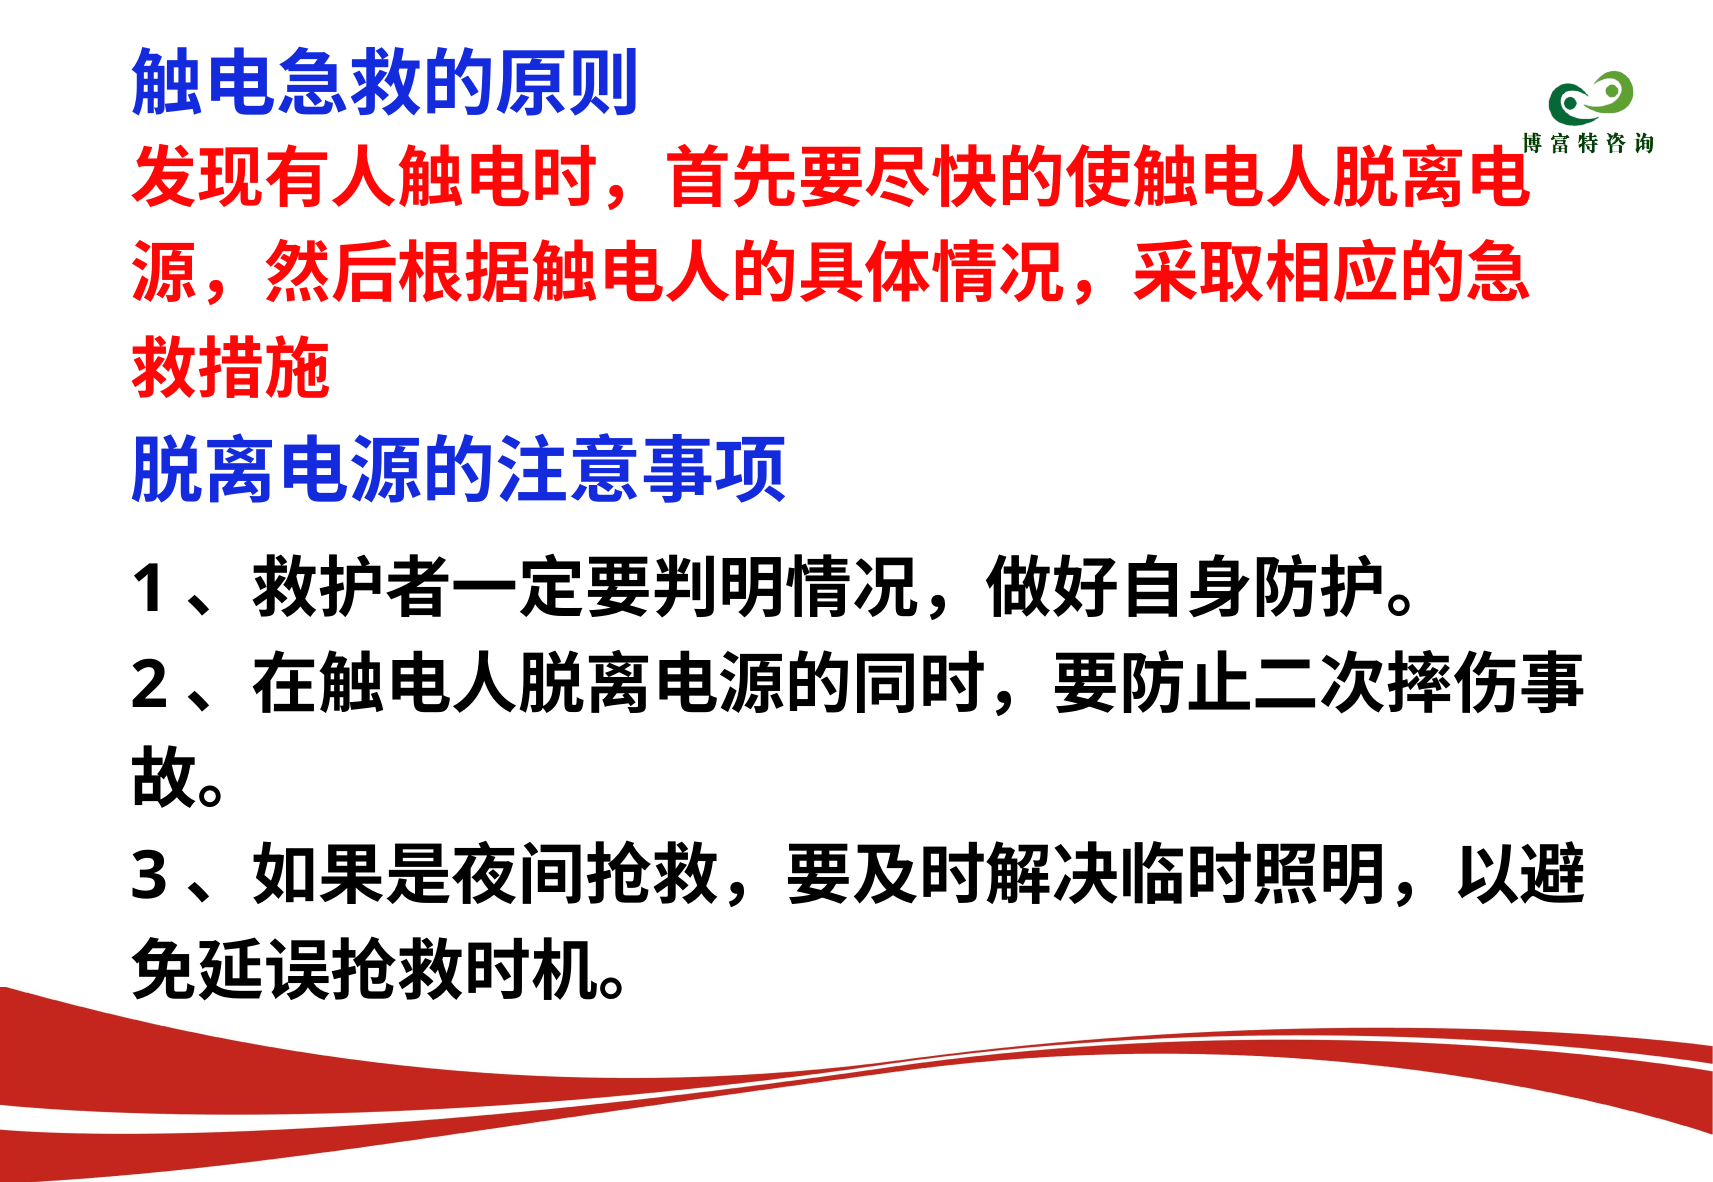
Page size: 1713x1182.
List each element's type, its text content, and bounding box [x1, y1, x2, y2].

picture [1506, 70, 1675, 156]
text_box 1、救护者一定要判明情况，做好自身防护。 2、在触电人脱离电源的同时，要防止二次摔伤事故。 3、如果是夜间抢救，要及时解决临时照明，以避免延误抢救时机。 [114, 520, 1613, 1017]
text_box 触电急救的原则 [114, 28, 1242, 110]
text_box 发现有人触电时，首先要尽快的使触电人脱离电源，然后根据触电人的具体情况，采取相应的急救措施 [114, 110, 1613, 415]
text_box 脱离电源的注意事项 [114, 415, 1242, 519]
picture [0, 987, 1713, 1182]
